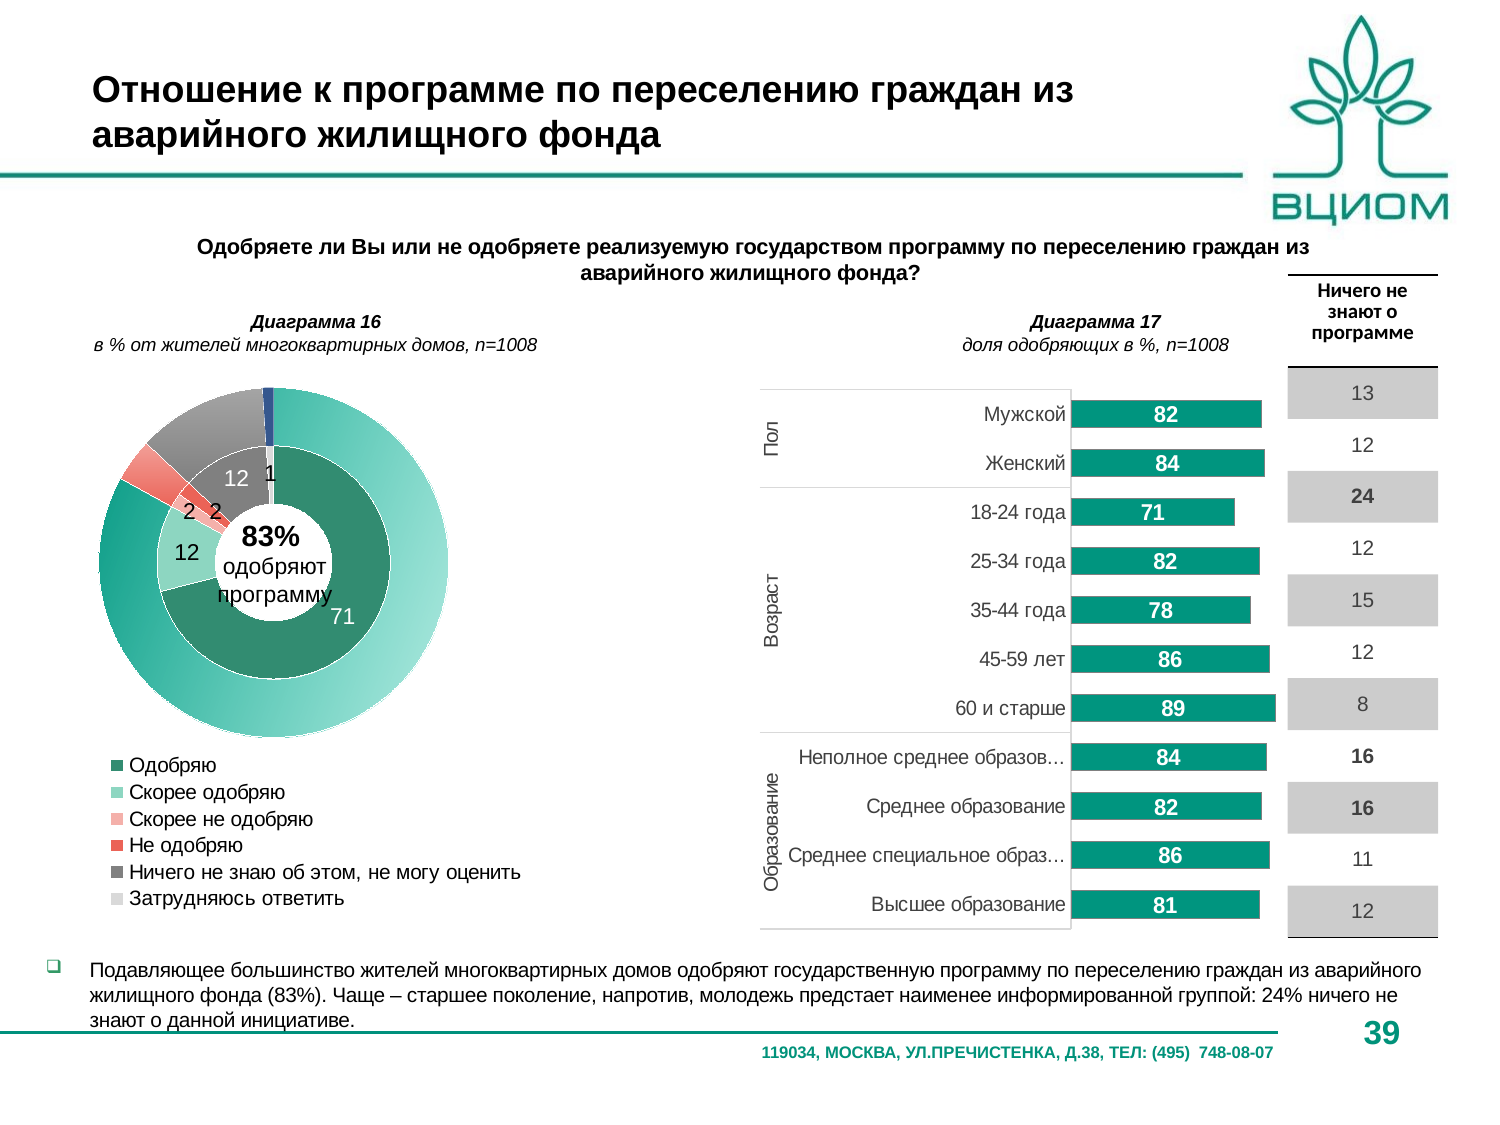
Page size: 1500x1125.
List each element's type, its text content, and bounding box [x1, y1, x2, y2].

table_cell 13 [1288, 368, 1438, 419]
text_box Подавляющее большинство жителей многоквартирных домов одобряют государственную программу по переселению граждан из аварийного жилищного фонда (83%). Чаще – старшее поколение, напротив, молодежь предстает наименее информированной группой: 24% ничего не знают о данной инициативе. [43, 954, 1435, 1032]
picture [0, 14, 1457, 240]
text_box Одобряете ли Вы или не одобряете реализуемую государством программу по переселению граждан из аварийного жилищного фонда? [143, 230, 1435, 285]
text_box Отношение к программе по переселению граждан из аварийного жилищного фонда [89, 62, 1238, 155]
chart [758, 372, 1303, 938]
chart [0, 387, 488, 738]
table_cell 24 [1307, 471, 1438, 523]
table_cell 16 [1307, 730, 1438, 782]
slide_number 39 [1357, 1012, 1407, 1125]
table_cell 12 [1307, 886, 1438, 937]
table_cell 12 [1307, 523, 1438, 574]
table_cell 11 [1307, 834, 1438, 886]
table_cell 8 [1307, 678, 1438, 730]
table_cell 15 [1307, 574, 1438, 626]
chart [44, 750, 588, 914]
table_cell 12 [1307, 626, 1438, 678]
text_box Диаграмма 17 доля одобряющих в %, n=1008 [841, 307, 1288, 355]
table_header Ничего не знают о программе [1288, 276, 1438, 366]
text_box Диаграмма 16 в % от жителей многоквартирных домов, n=1008 [61, 307, 571, 355]
table_cell 12 [1307, 419, 1438, 471]
footer 119034, МОСКВА, УЛ.ПРЕЧИСТЕНКА, Д.38, ТЕЛ: (495) 748-08-07 [759, 1041, 1282, 1125]
table_cell 16 [1307, 782, 1438, 834]
